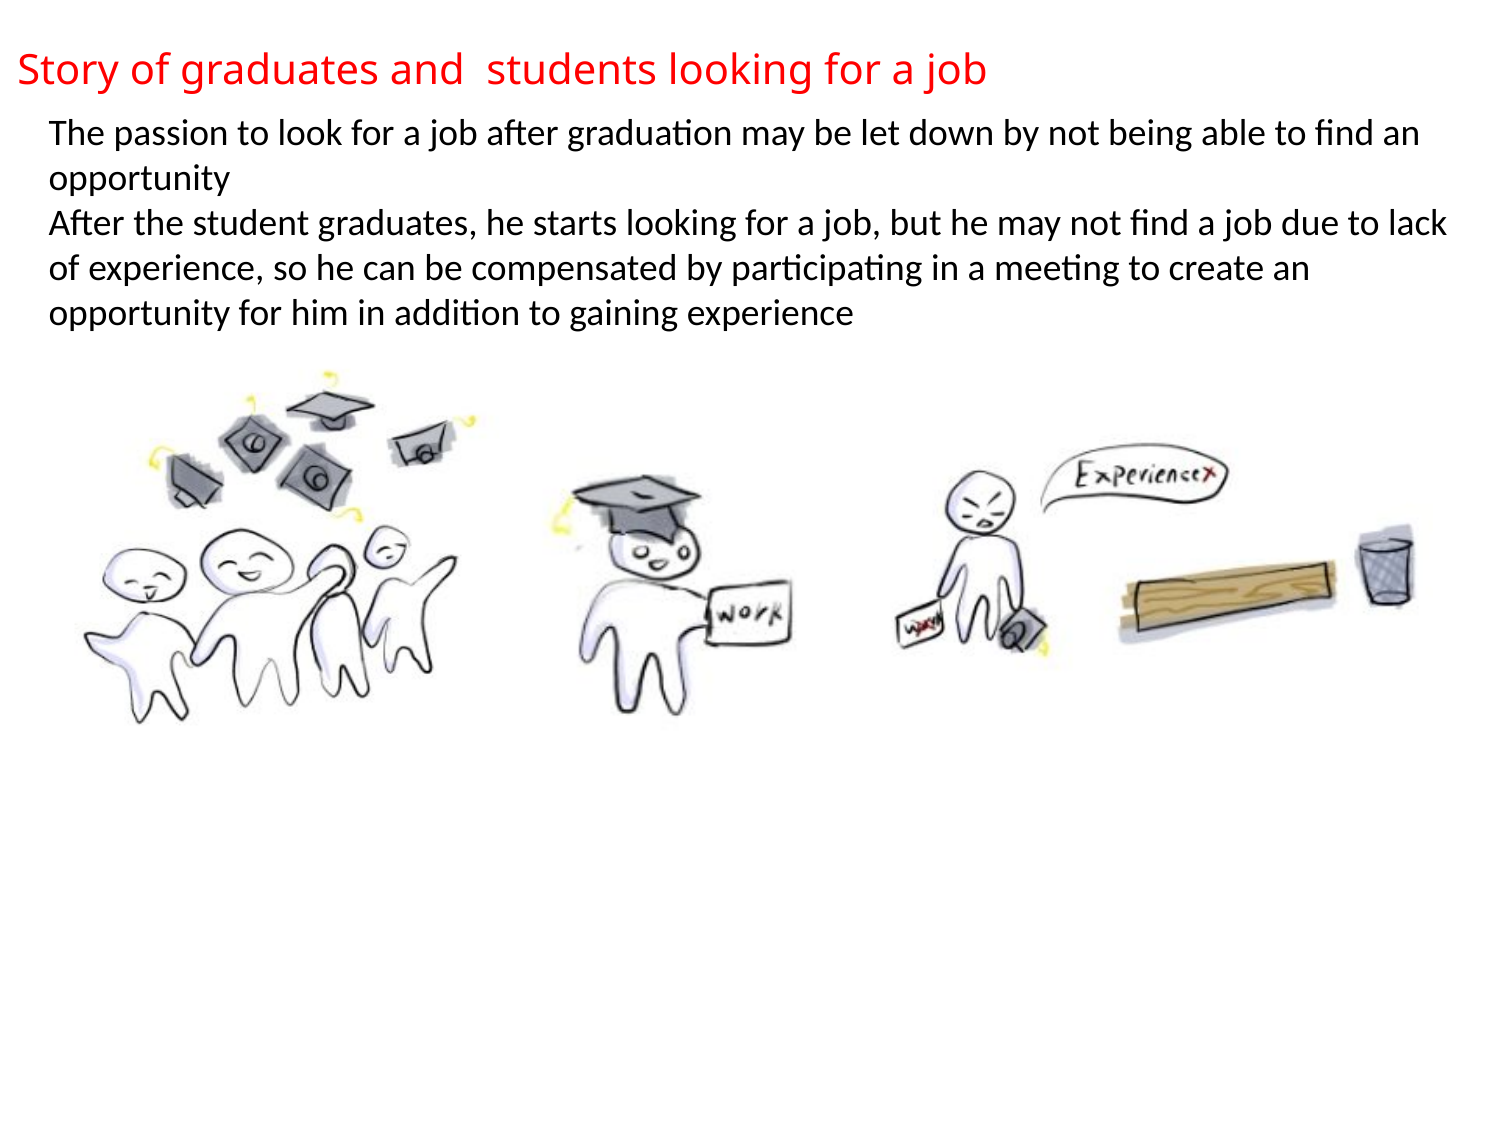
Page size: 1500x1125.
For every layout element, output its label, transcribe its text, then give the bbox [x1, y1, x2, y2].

text_box The passion to look for a job after graduation may be let down by not being able to find an opportunity After the student graduates, he starts looking for a job, but he may not find a job due to lack of experience, so he can be compensated by participating in a meeting to create an opportunity for him in addition to gaining experience [33, 100, 1483, 341]
text_box Story of graduates and students looking for a job [2, 35, 1376, 100]
picture [29, 301, 845, 793]
picture [872, 332, 1465, 761]
